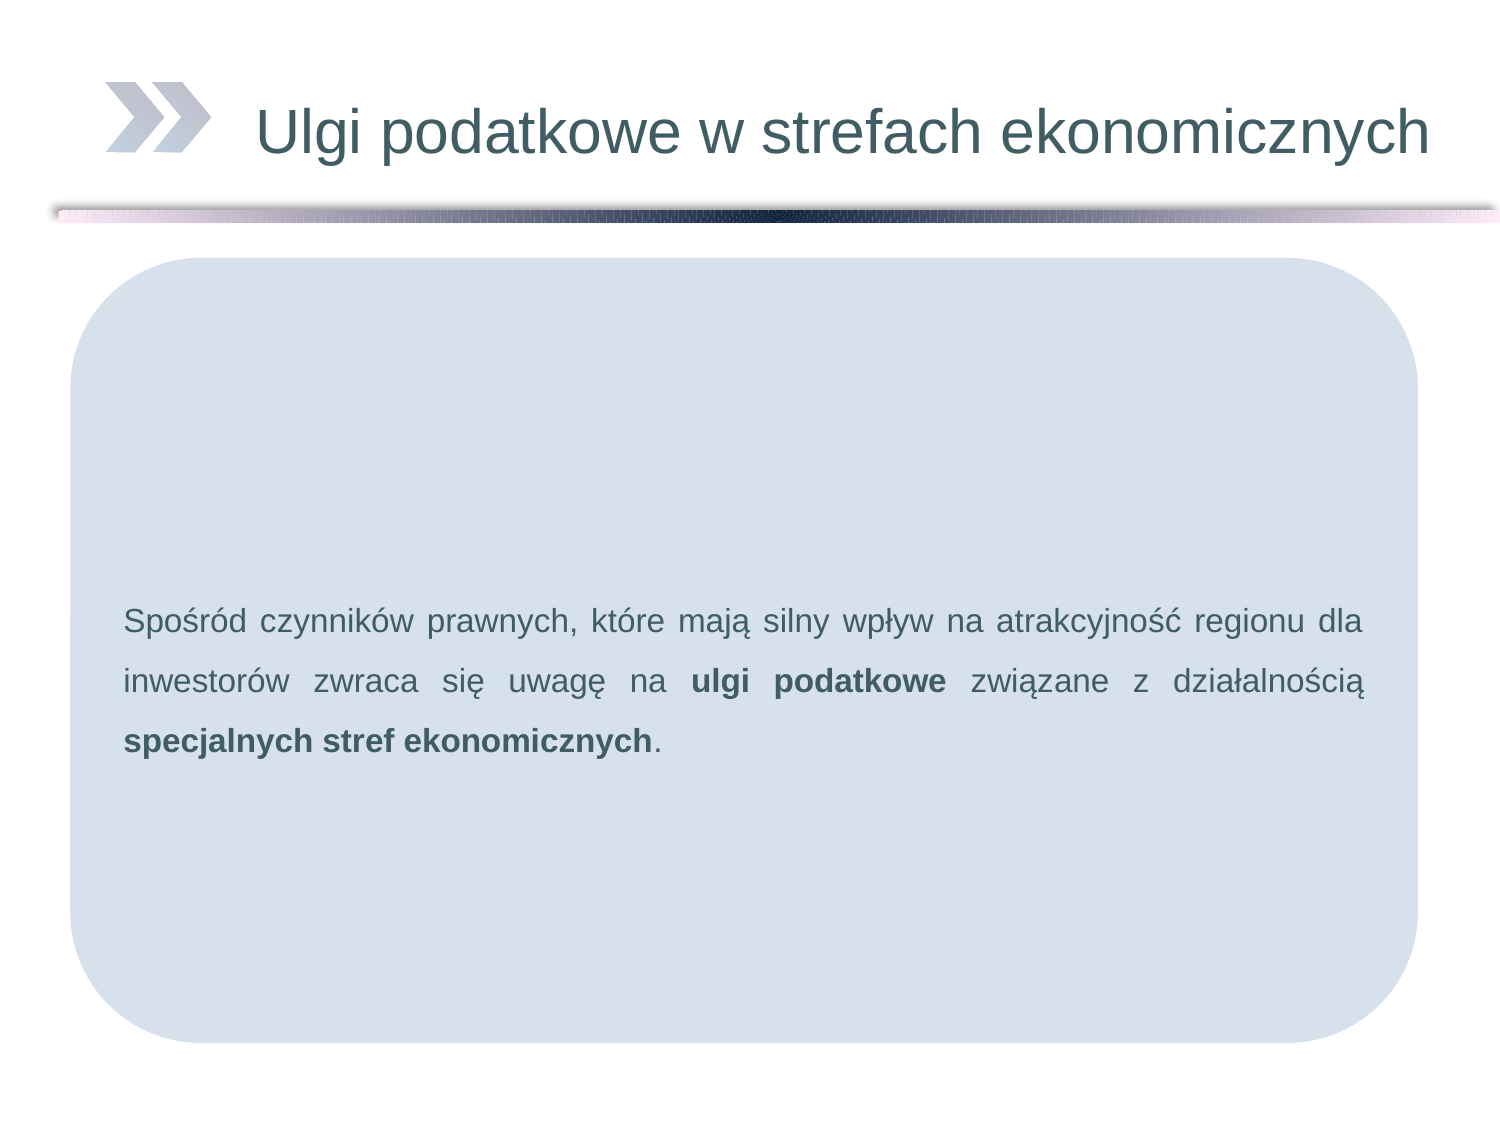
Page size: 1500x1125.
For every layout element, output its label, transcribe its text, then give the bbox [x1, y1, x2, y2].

text_box [103, 79, 166, 155]
text_box Spośród czynników prawnych, które mają silny wpływ na atrakcyjność regionu dla inwestorów zwraca się uwagę na ulgi podatkowe związane z działalnością specjalnych stref ekonomicznych. [68, 255, 1421, 1046]
text_box [150, 79, 213, 155]
title Ulgi podatkowe w strefach ekonomicznych [152, 34, 1500, 202]
text_box [56, 209, 1500, 225]
